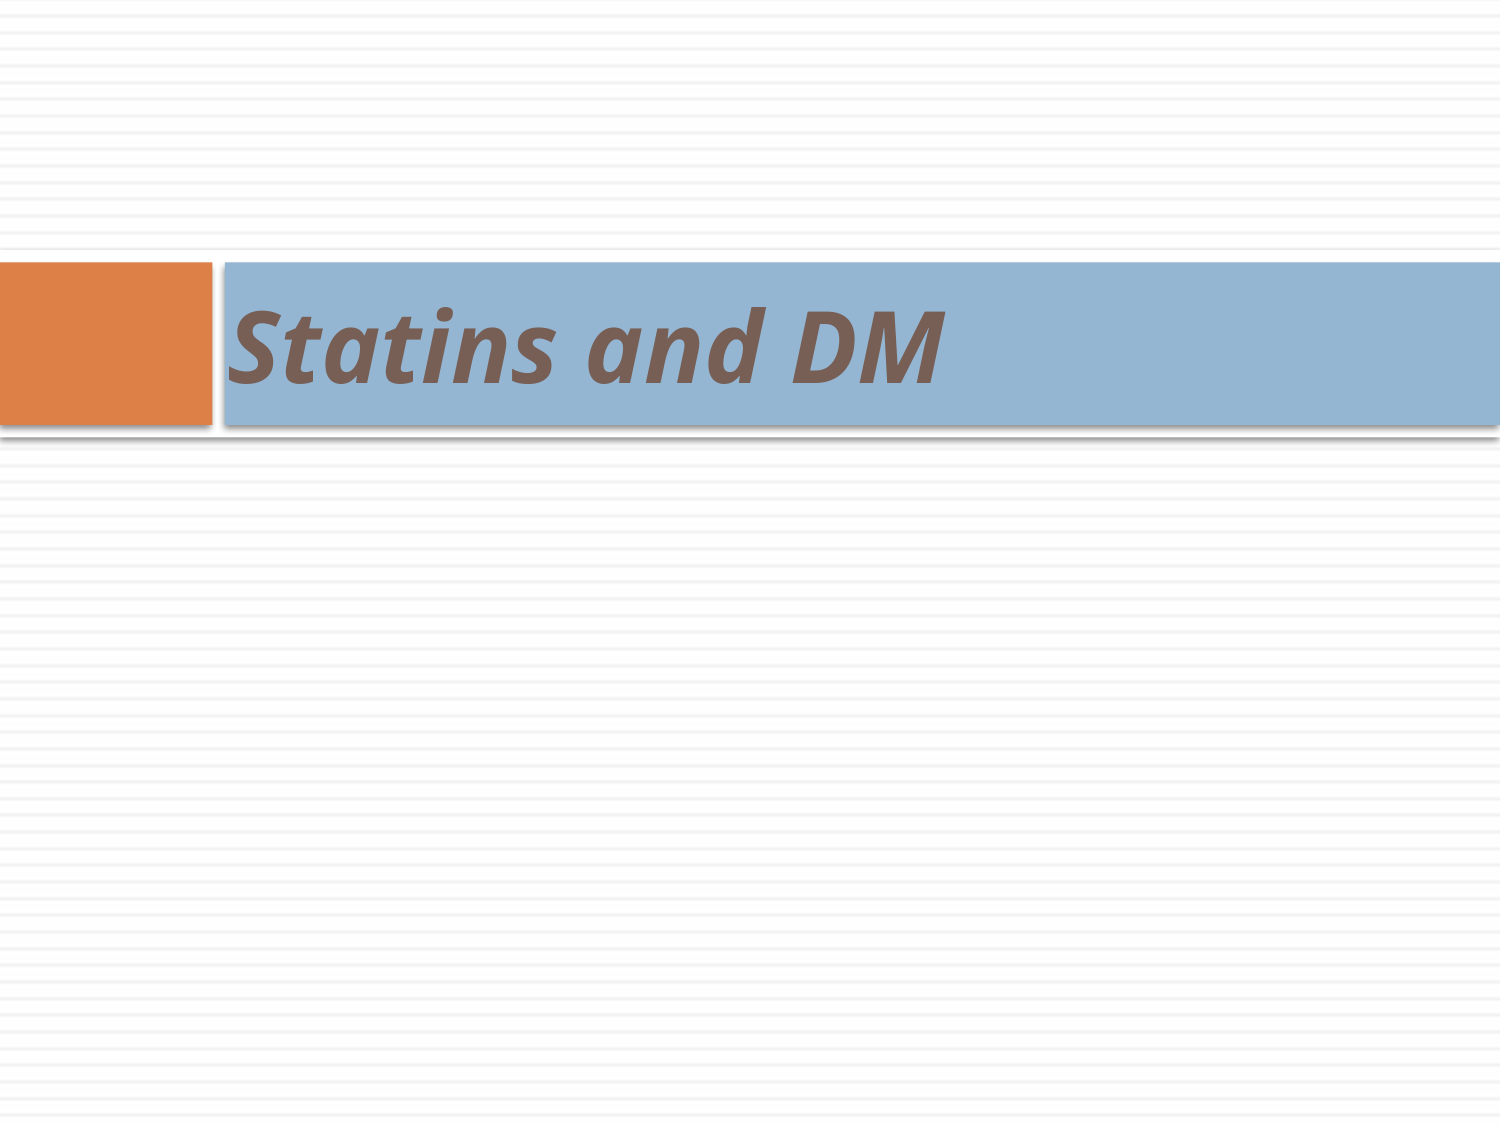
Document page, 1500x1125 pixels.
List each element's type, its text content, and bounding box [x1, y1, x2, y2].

title Statins and DM [212, 262, 1463, 425]
